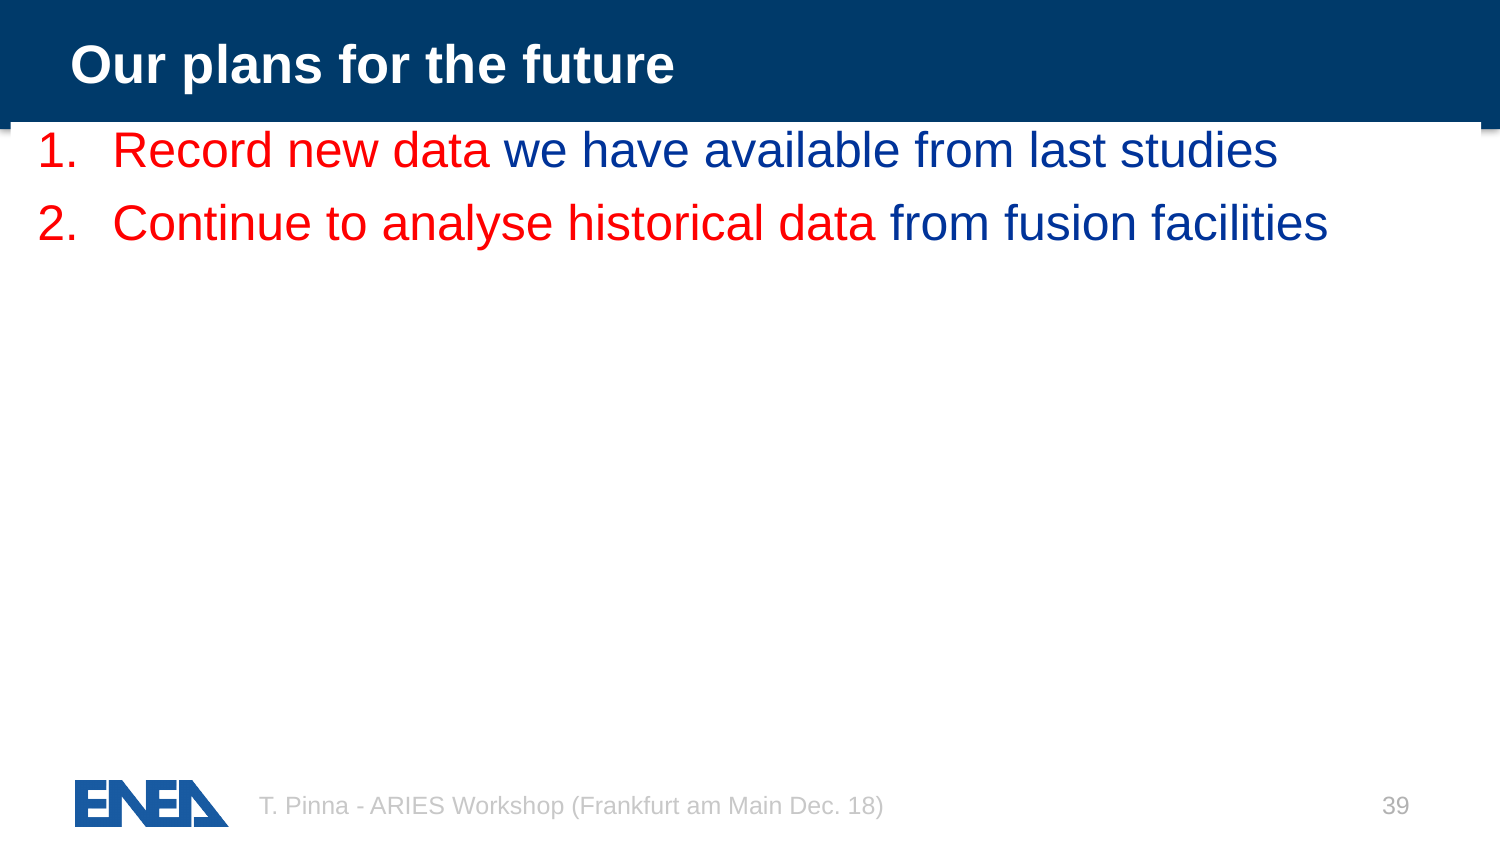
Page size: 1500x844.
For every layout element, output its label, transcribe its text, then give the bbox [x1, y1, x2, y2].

slide_number 39 [1327, 782, 1425, 827]
picture [75, 780, 229, 827]
footer T. Pinna - ARIES Workshop (Frankfurt am Main Dec. 18) [243, 782, 1327, 828]
text_box Record new data we have available from last studies Continue to analyse historical data from fusion facilities [10, 122, 1482, 258]
title Our plans for the future [55, 29, 1459, 95]
